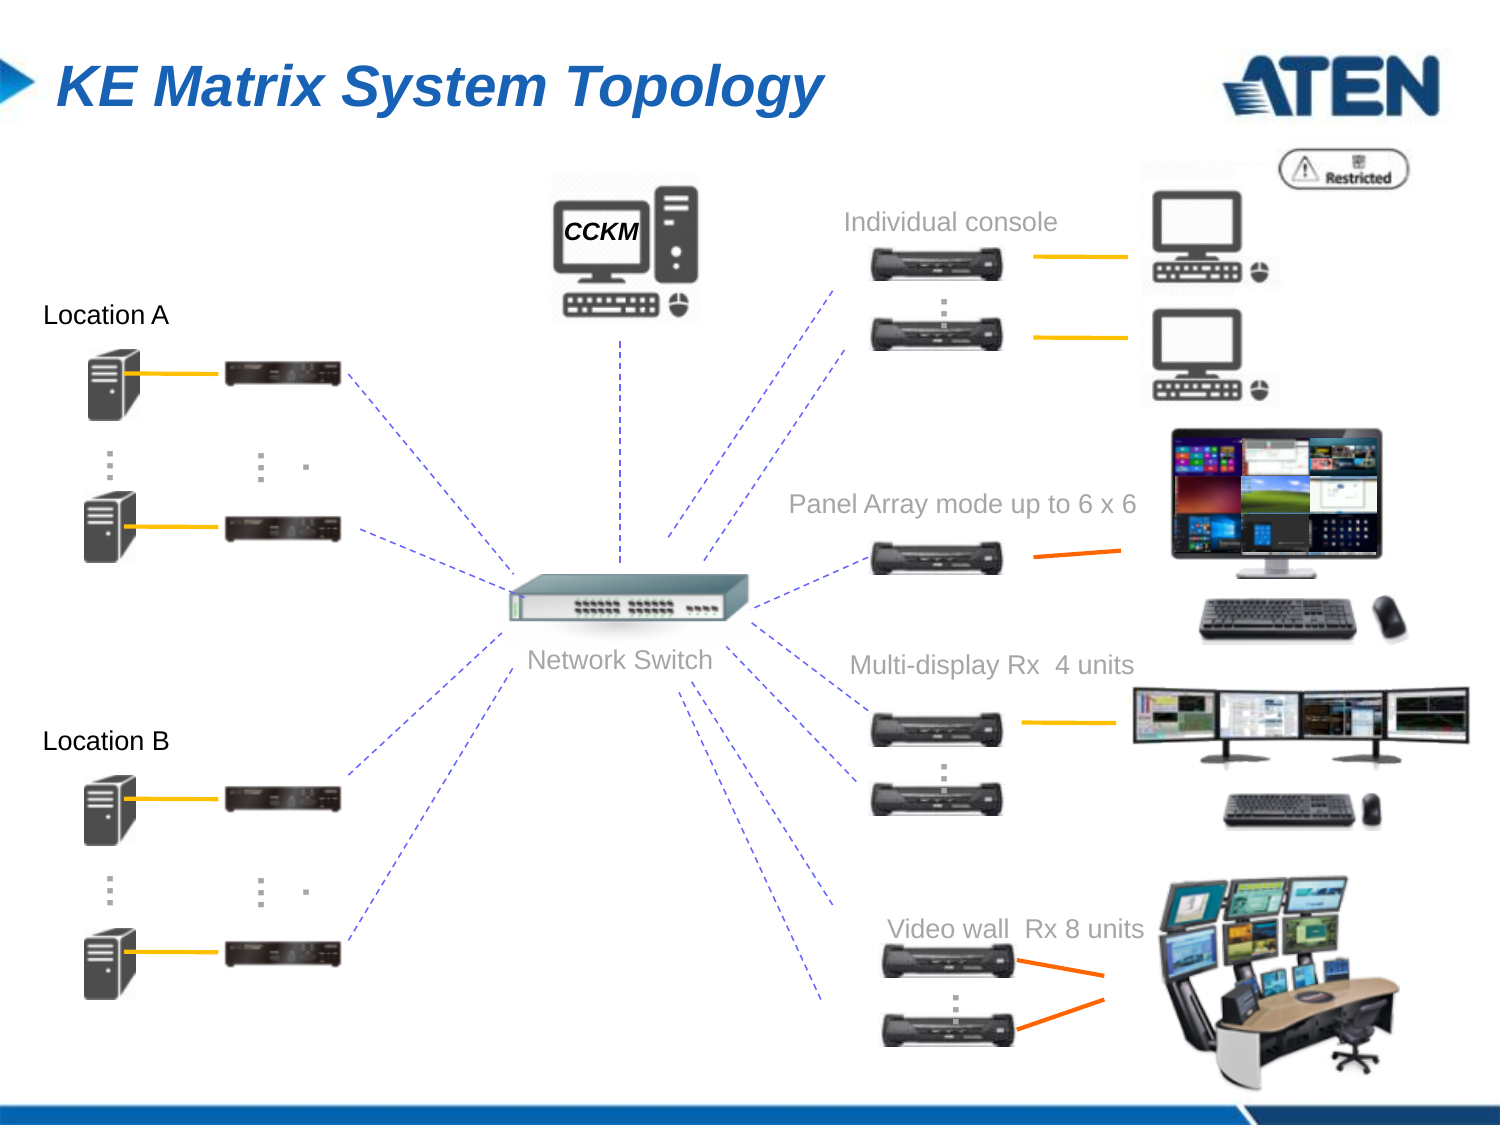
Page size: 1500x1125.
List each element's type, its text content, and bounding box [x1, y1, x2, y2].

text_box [548, 172, 662, 358]
text_box Location B [17, 715, 71, 764]
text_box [76, 359, 751, 969]
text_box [749, 420, 1404, 646]
text_box Location A [17, 290, 195, 338]
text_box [754, 621, 1475, 831]
picture [0, 0, 1500, 1125]
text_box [667, 160, 1282, 419]
text_box KE Matrix System Topology [41, 45, 1270, 126]
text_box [678, 680, 1436, 1104]
